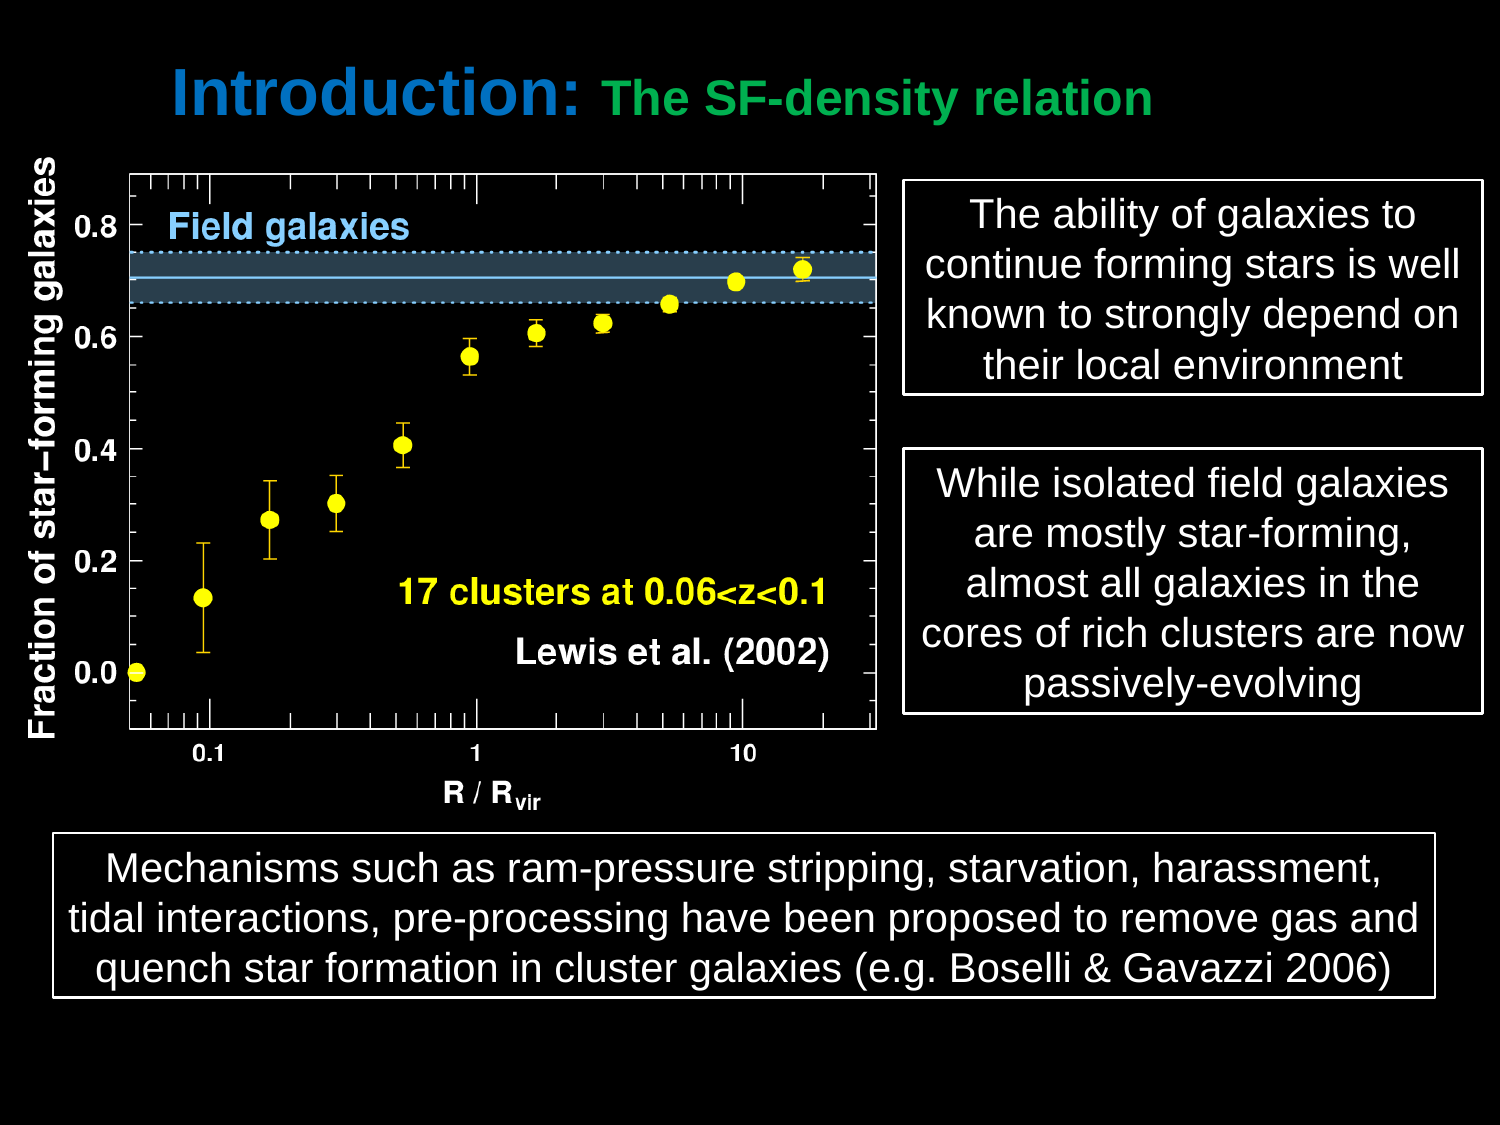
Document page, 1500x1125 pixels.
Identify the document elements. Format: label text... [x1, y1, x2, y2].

text_box While isolated field galaxies are mostly star-forming, almost all galaxies in the cores of rich clusters are now passively-evolving [907, 448, 1483, 714]
title Introduction: The SF-density relation [64, 32, 1459, 179]
text_box The ability of galaxies to continue forming stars is well known to strongly depend on their local environment [907, 179, 1483, 395]
text_box Mechanisms such as ram-pressure stripping, starvation, harassment, tidal interactions, pre-processing have been proposed to remove gas and quench star formation in cluster galaxies (e.g. Boselli & Gavazzi 2006) [53, 832, 1436, 998]
picture [5, 149, 903, 830]
